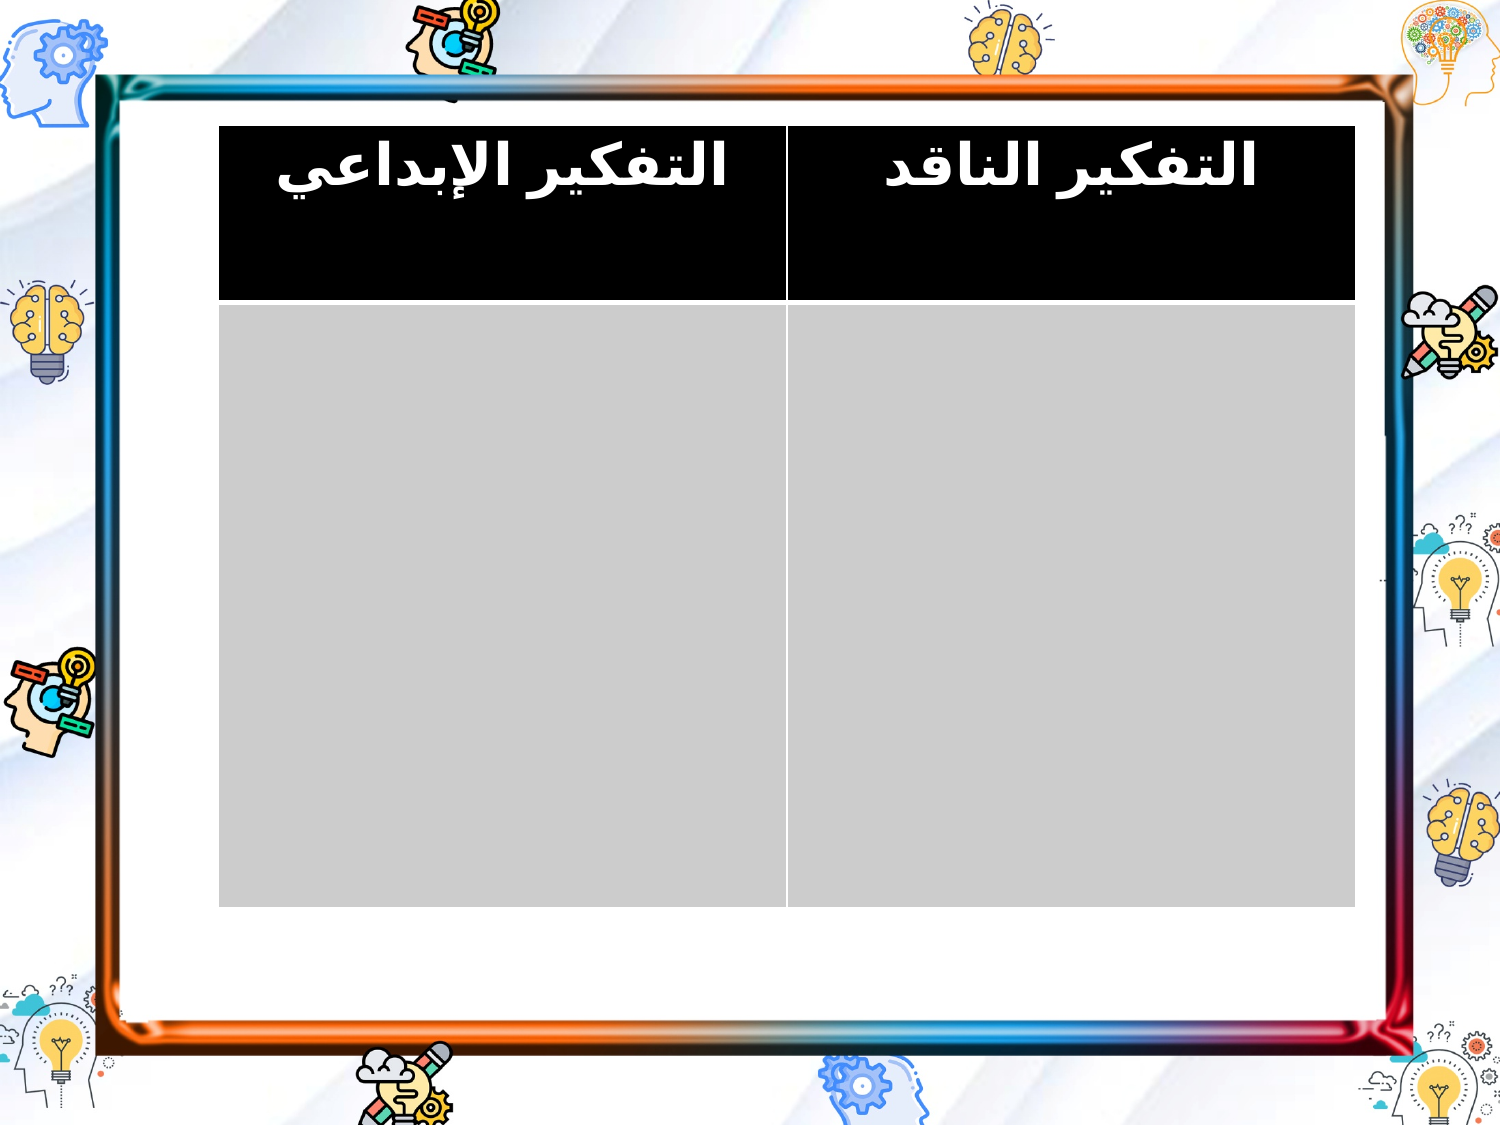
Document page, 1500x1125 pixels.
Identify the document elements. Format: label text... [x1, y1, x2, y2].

picture [0, 0, 1500, 1125]
table_header التفكير الإبداعي [219, 126, 786, 300]
table_header التفكير الناقد [788, 126, 1355, 300]
table_cell [219, 305, 786, 907]
table_cell [788, 305, 1355, 907]
